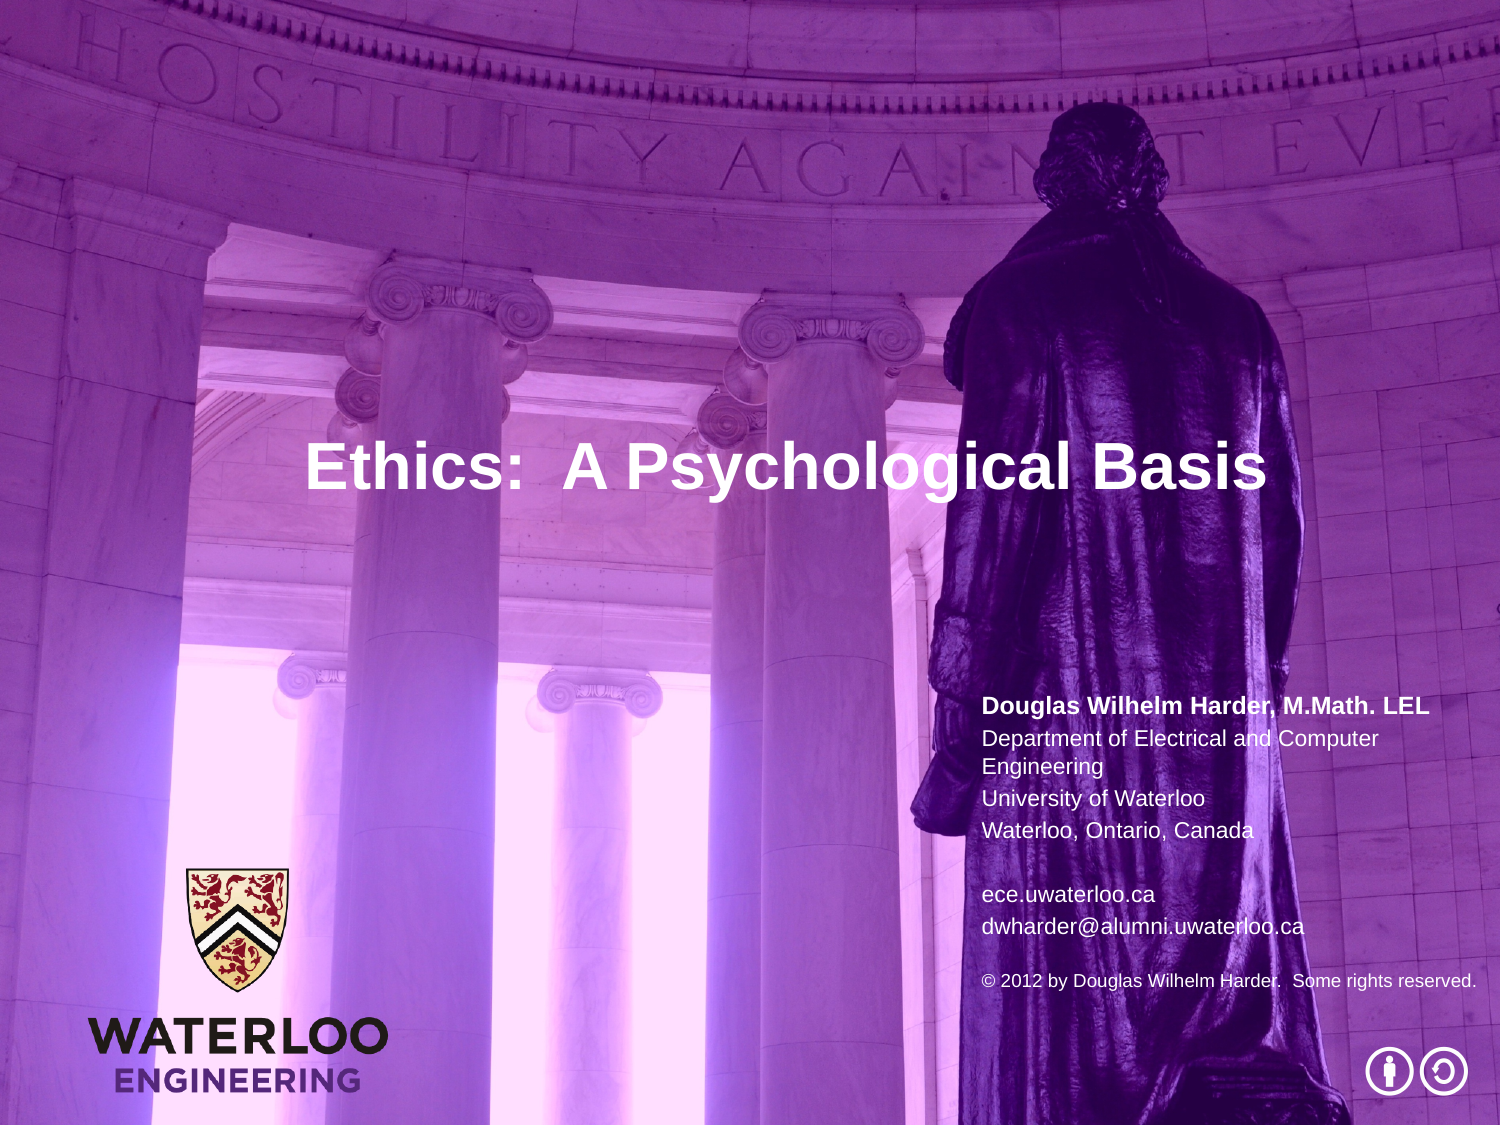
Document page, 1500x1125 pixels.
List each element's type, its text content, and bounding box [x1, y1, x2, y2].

title Ethics: A Psychological Basis [195, 354, 1380, 573]
picture [0, 0, 1500, 1125]
subtitle Douglas Wilhelm Harder, M.Math. LEL Department of Electrical and Computer Engineering University of Waterloo Waterloo, Ontario, Canada ece.uwaterloo.ca dwharder@alumni.uwaterloo.ca © 2012 by Douglas Wilhelm Harder. Some rights reserved. [966, 681, 1500, 1104]
